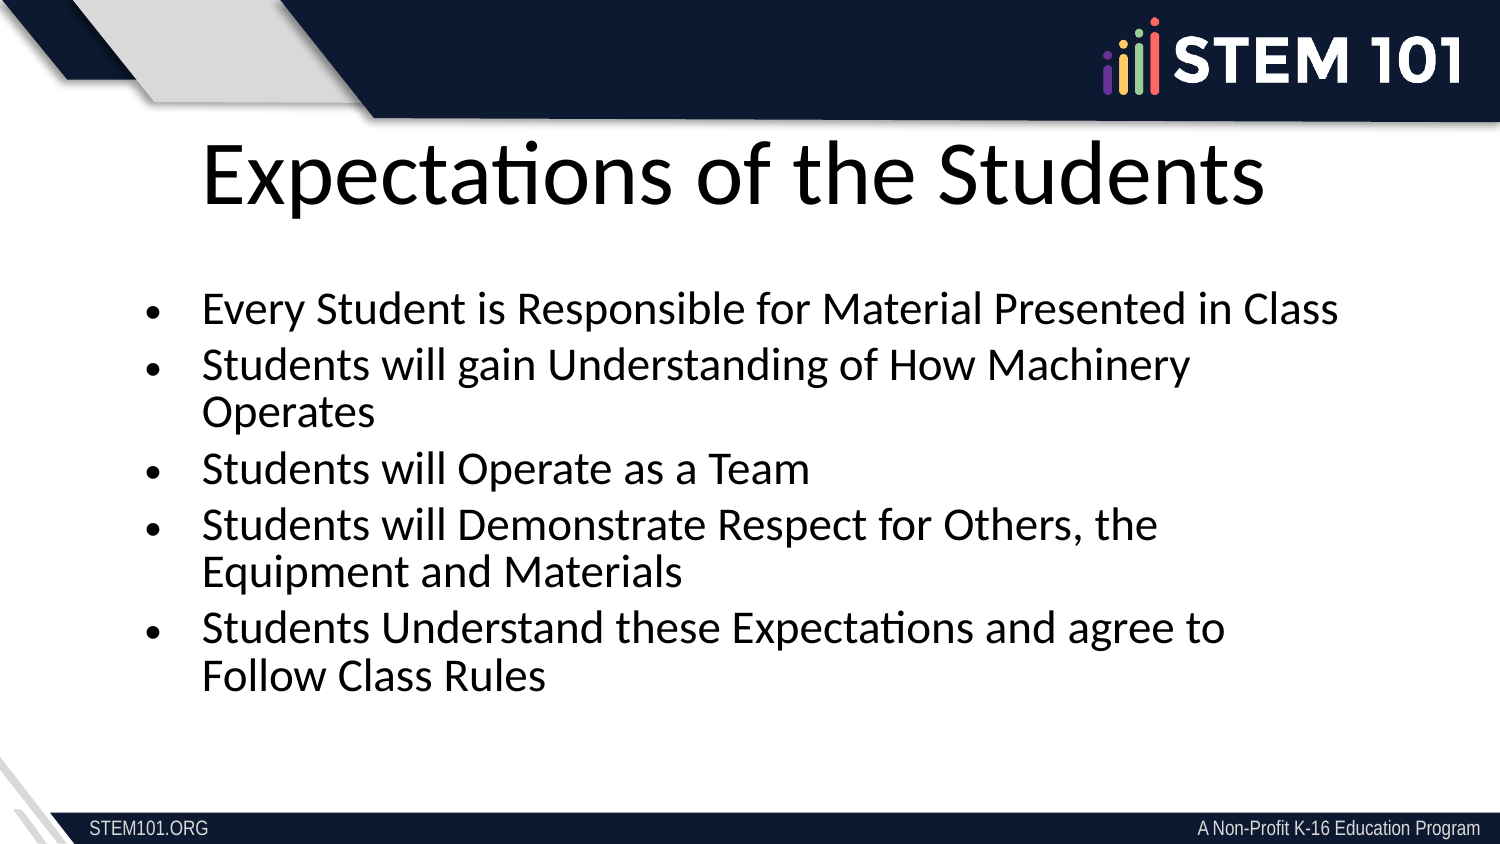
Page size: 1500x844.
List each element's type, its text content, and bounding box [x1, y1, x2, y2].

picture [1103, 17, 1459, 95]
text_box Expectations of the Students [138, 88, 1332, 276]
text_box Every Student is Responsible for Material Presented in Class Students will gain Understanding of How Machinery Operates Students will Operate as a Team Students will Demonstrate Respect for Others, the Equipment and Materials Students Understand these Expectations and agree to Follow Class Rules [129, 281, 1371, 732]
